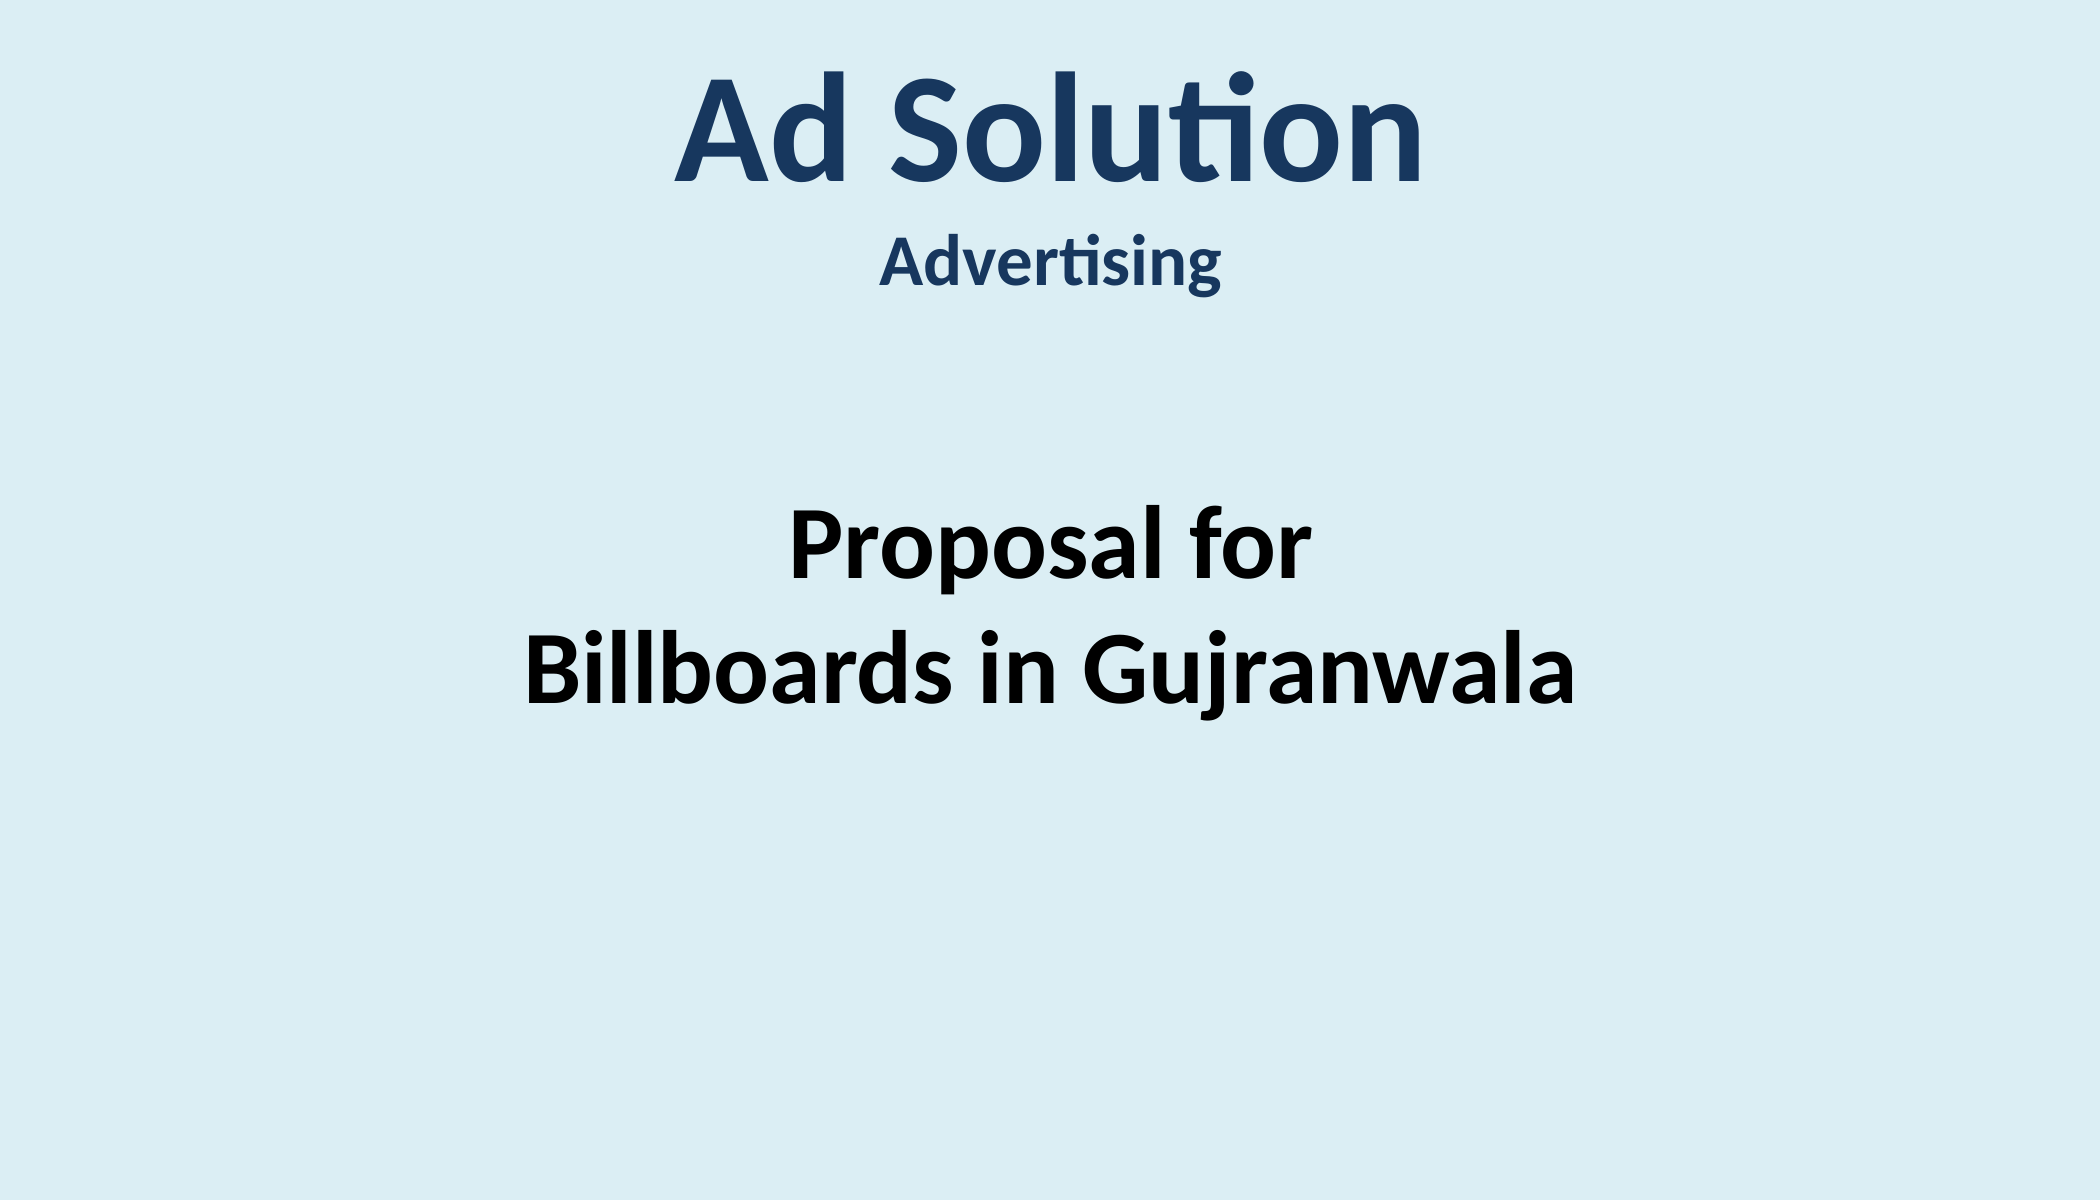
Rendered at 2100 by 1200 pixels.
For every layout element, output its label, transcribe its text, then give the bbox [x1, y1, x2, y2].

text_box Proposal for Billboards in Gujranwala [149, 464, 1953, 734]
text_box Ad Solution Advertising [324, 15, 1778, 310]
